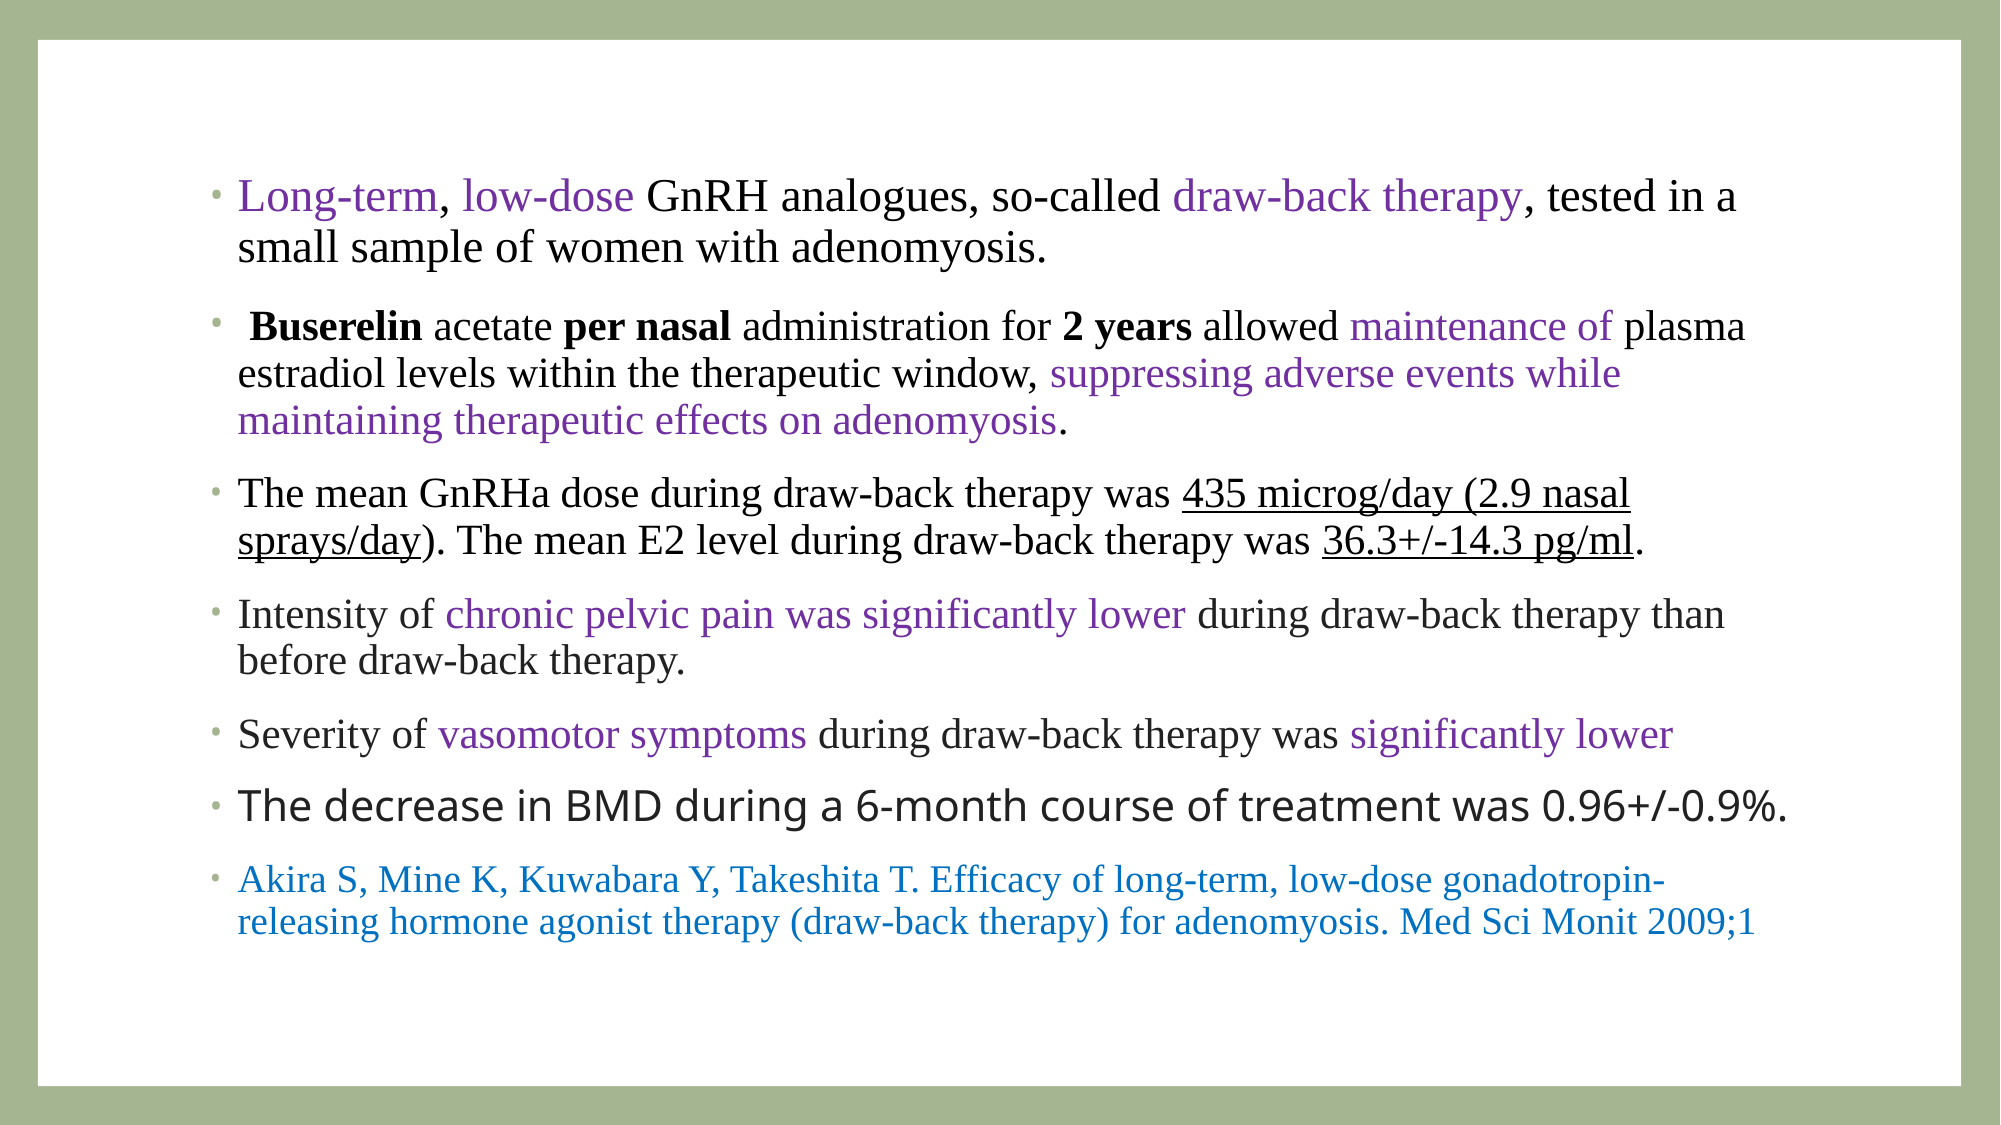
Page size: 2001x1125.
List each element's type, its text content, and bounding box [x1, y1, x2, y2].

list Long-term, low-dose GnRH analogues, so-called draw-back therapy, tested in a small sample of women with adenomyosis. Buserelin acetate per nasal administration for 2 years allowed maintenance of plasma estradiol levels within the therapeutic window, suppressing adverse events while maintaining therapeutic effects on adenomyosis. The mean GnRHa dose during draw-back therapy was 435 microg/day (2.9 nasal sprays/day). The mean E2 level during draw-back therapy was 36.3+/-14.3 pg/ml. Intensity of chronic pelvic pain was significantly lower during draw-back therapy than before draw-back therapy. Severity of vasomotor symptoms during draw-back therapy was significantly lower The decrease in BMD during a 6-month course of treatment was 0.96+/-0.9%. Akira S, Mine K, Kuwabara Y, Takeshita T. Efficacy of long-term, low-dose gonadotropin-releasing hormone agonist therapy (draw-back therapy) for adenomyosis. Med Sci Monit 2009;1 [187, 163, 1808, 1000]
